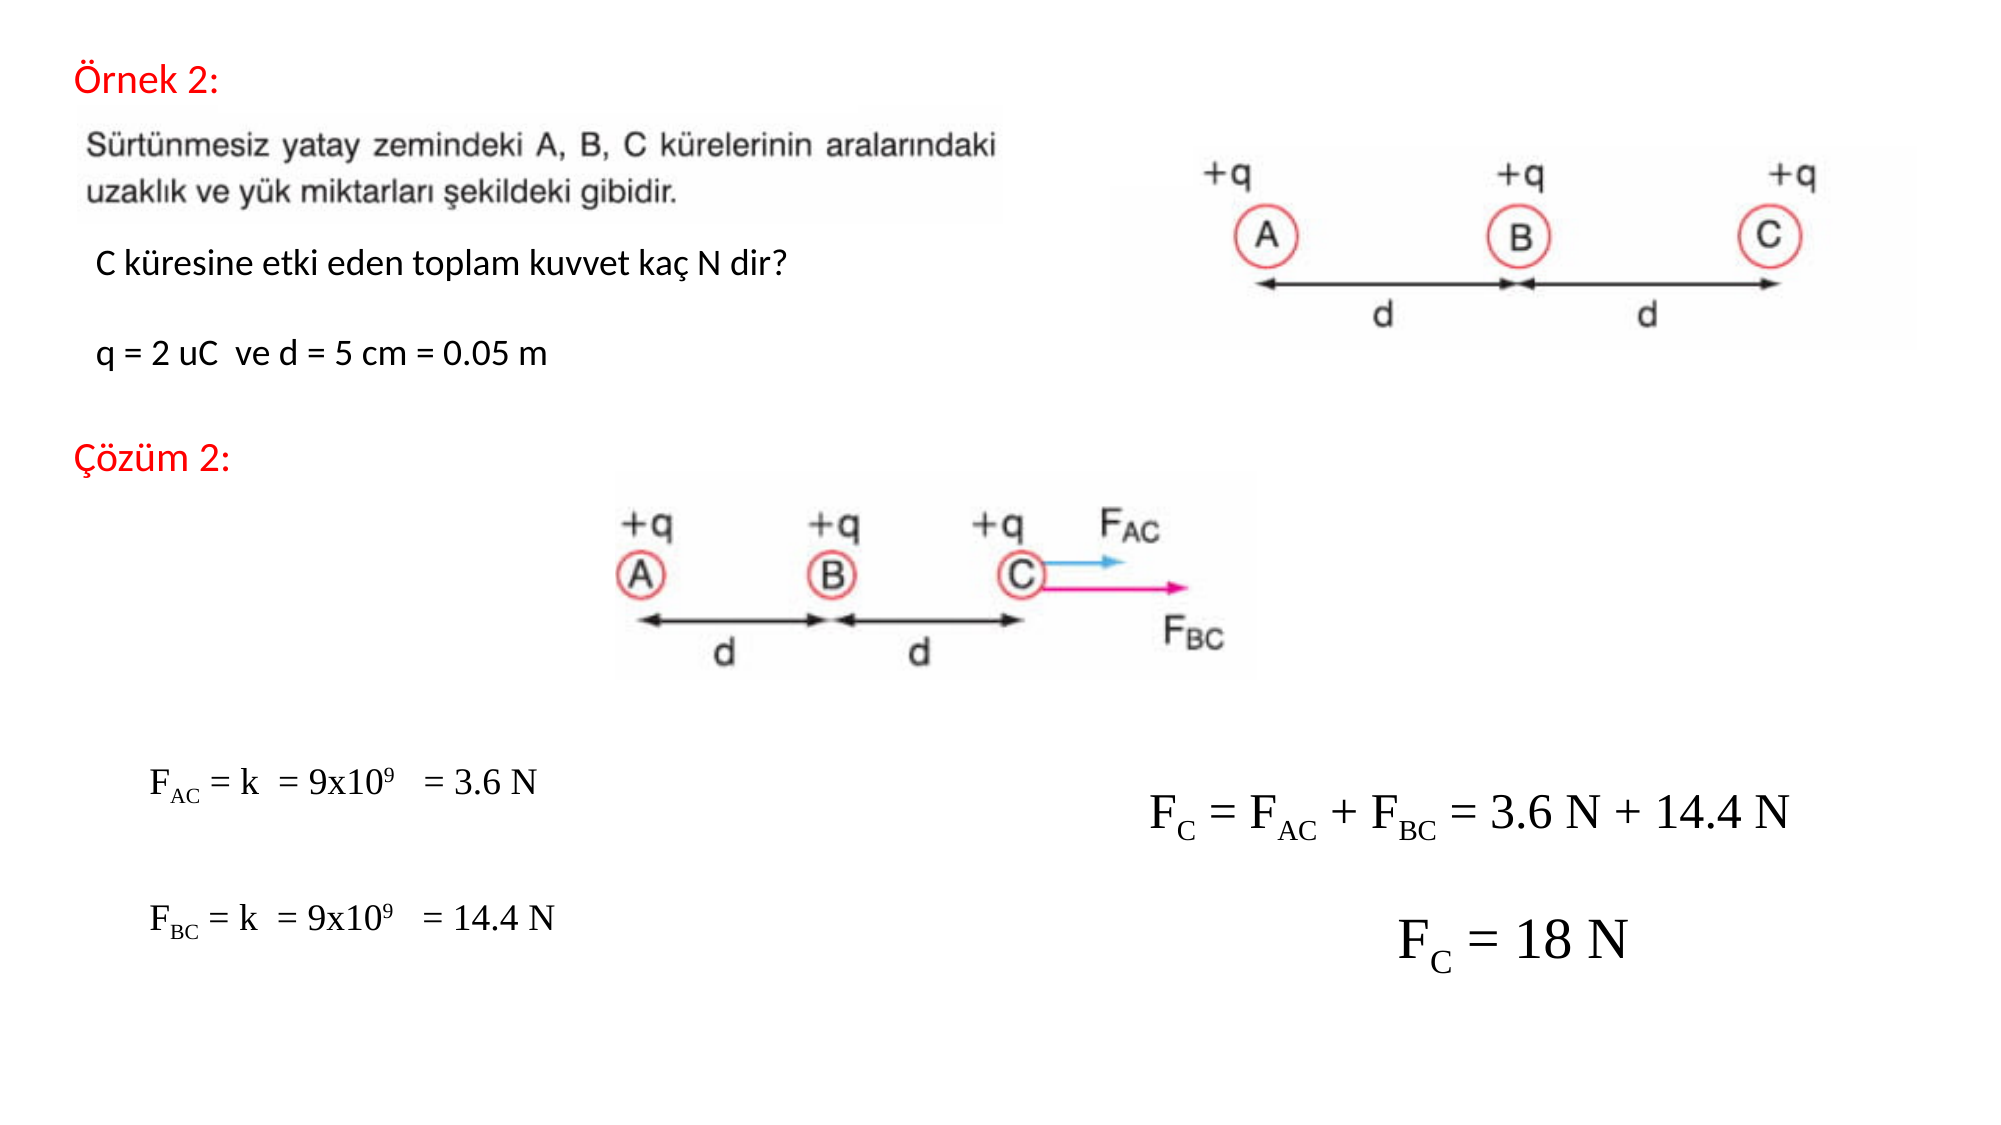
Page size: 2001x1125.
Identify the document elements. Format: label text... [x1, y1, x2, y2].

picture [76, 105, 1015, 224]
text_box C küresine etki eden toplam kuvvet kaç N dir? q = 2 uC ve d = 5 cm = 0.05 m [81, 230, 805, 380]
picture [1110, 146, 1917, 350]
text_box FC = 18 N [1382, 887, 1645, 988]
text_box FC = FAC + FBC = 3.6 N + 14.4 N [1134, 766, 1908, 854]
text_box Örnek 2: [59, 44, 279, 110]
text_box Çözüm 2: [59, 422, 279, 487]
picture [615, 471, 1257, 680]
